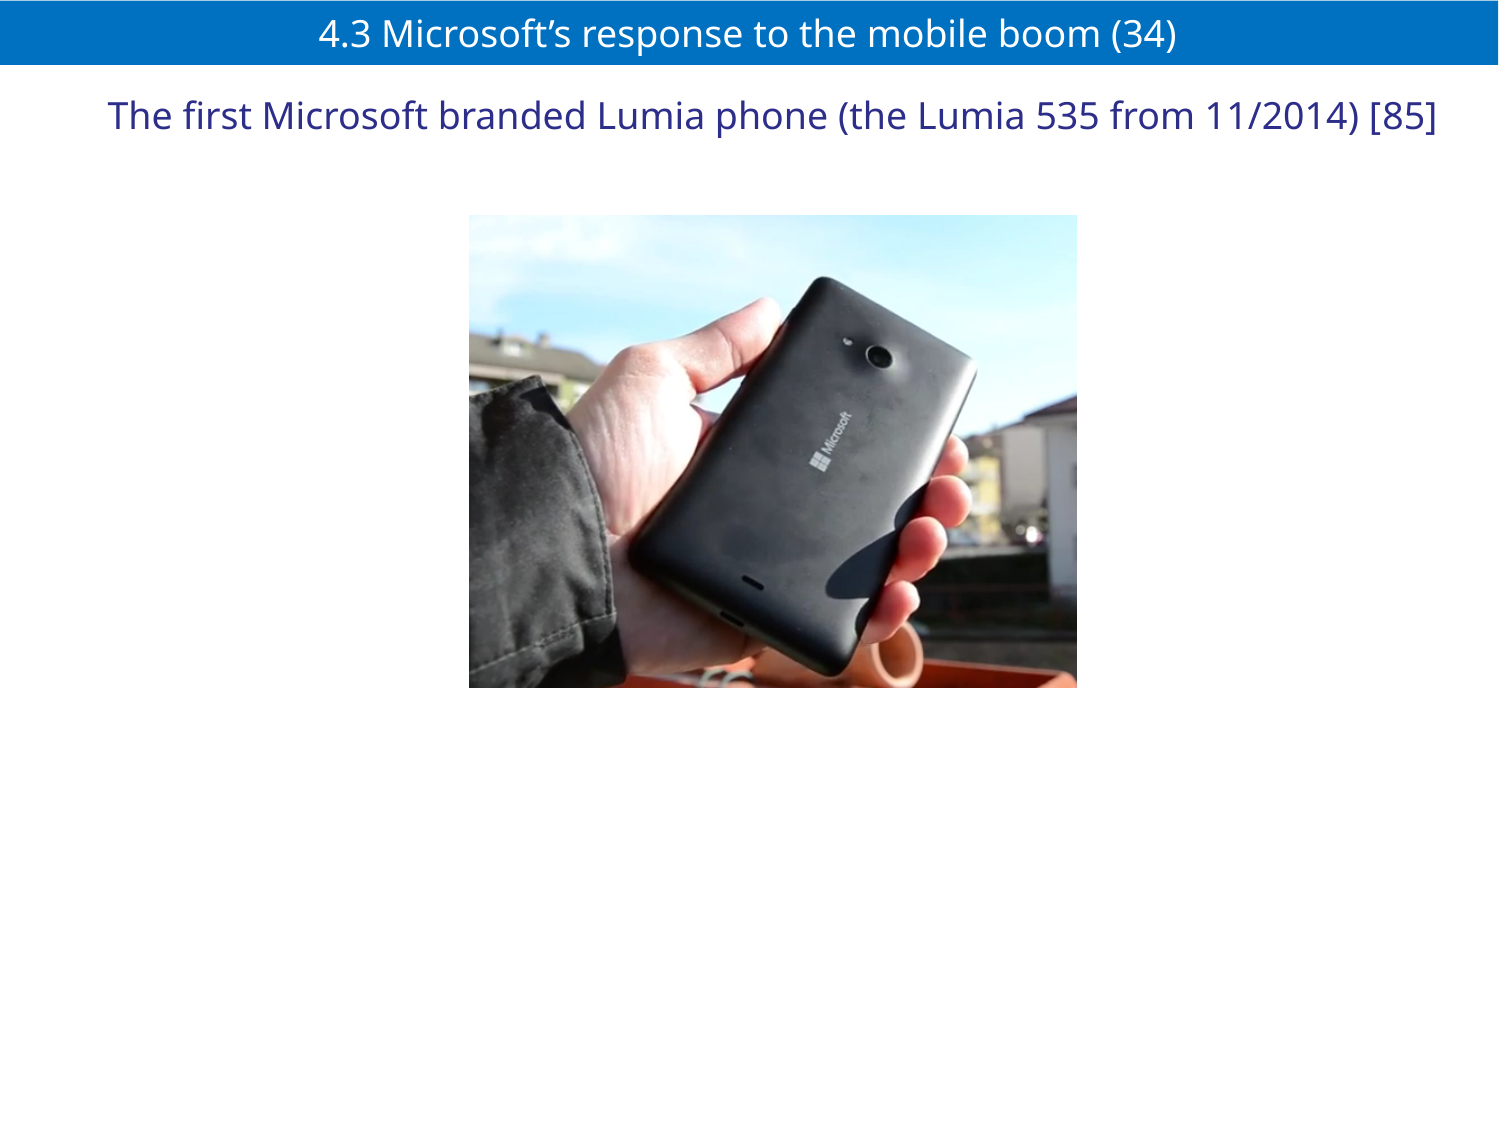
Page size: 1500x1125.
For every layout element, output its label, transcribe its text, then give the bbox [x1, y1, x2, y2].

picture [469, 215, 1077, 689]
title 4.3 Microsoft’s response to the mobile boom (34) [0, 0, 1499, 65]
text_box The first Microsoft branded Lumia phone (the Lumia 535 from 11/2014) [85] [92, 85, 1453, 145]
